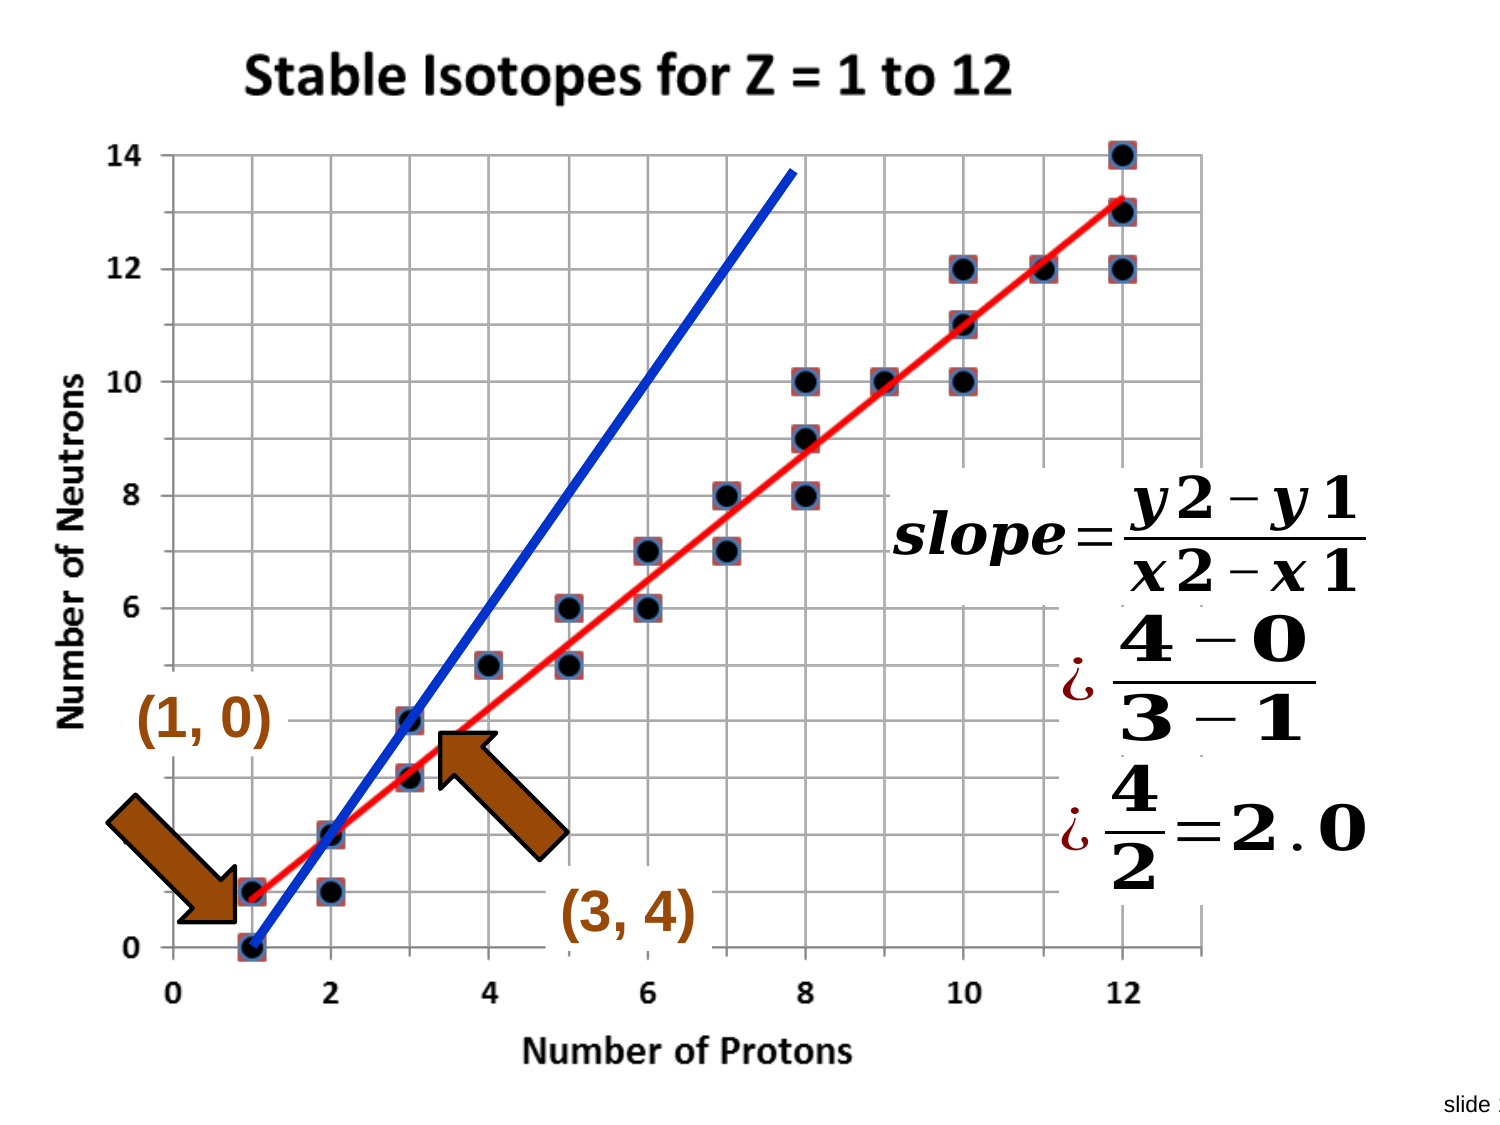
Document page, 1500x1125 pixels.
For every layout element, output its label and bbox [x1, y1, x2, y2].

picture [0, 7, 1258, 1118]
text_box [120, 671, 247, 946]
text_box [252, 170, 794, 947]
